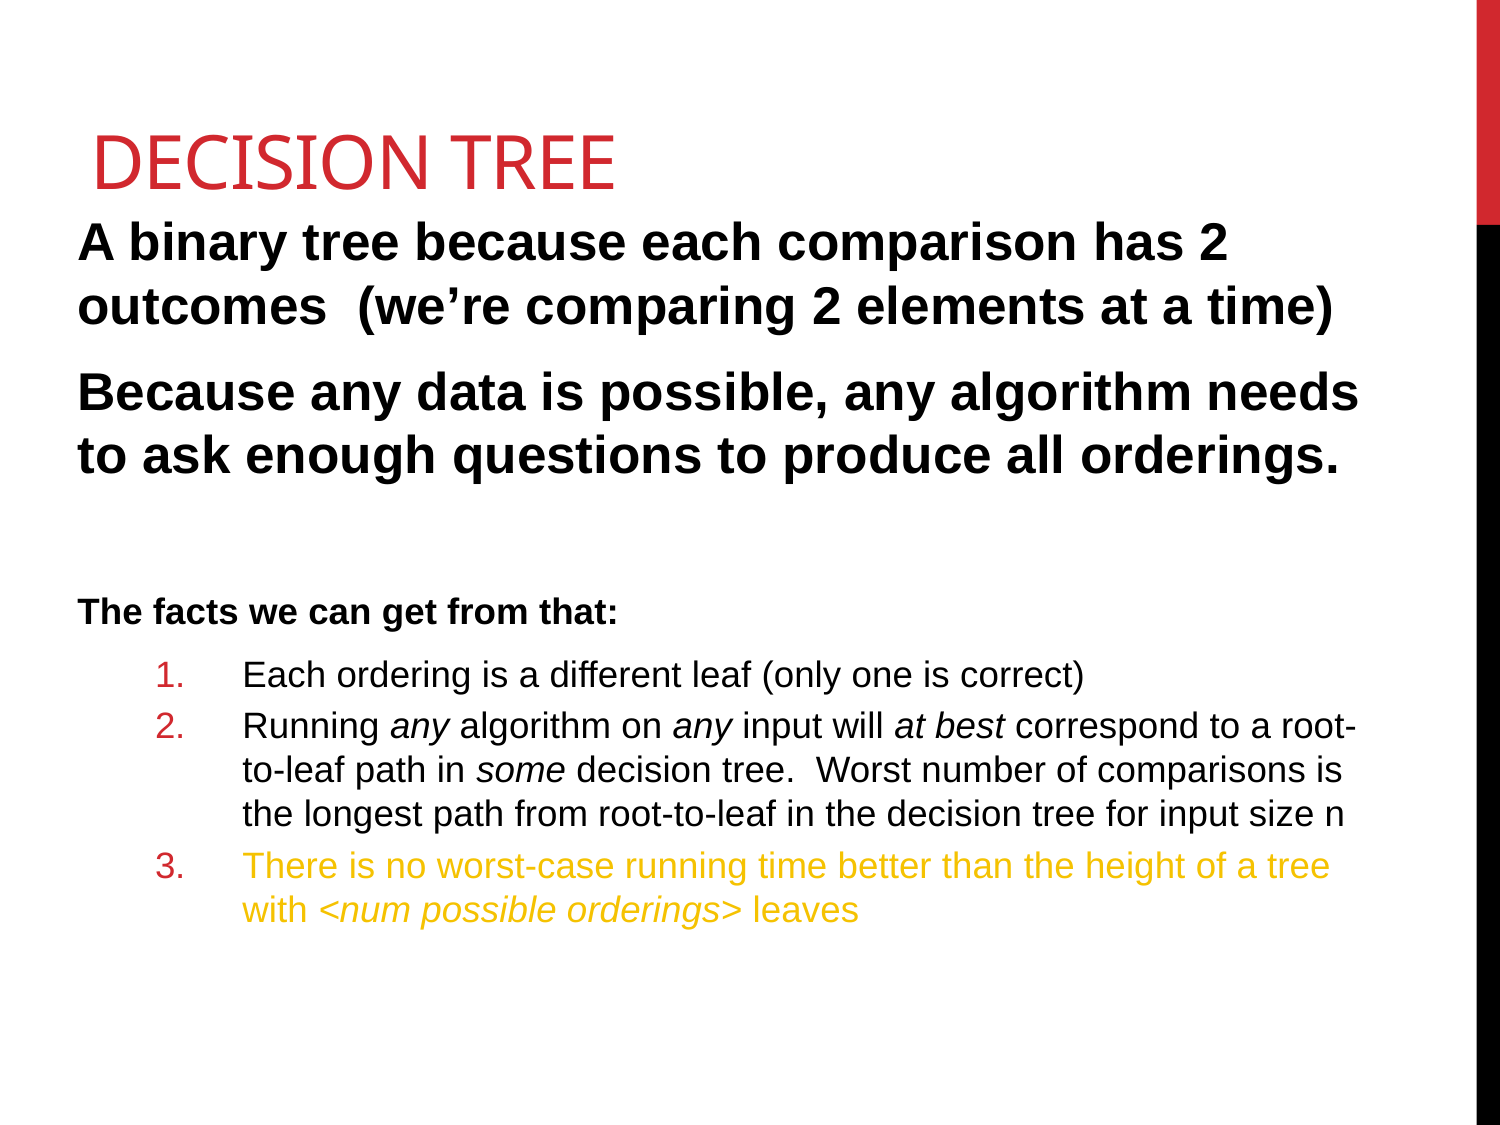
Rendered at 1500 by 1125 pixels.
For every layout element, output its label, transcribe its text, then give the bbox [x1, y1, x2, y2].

list A binary tree because each comparison has 2 outcomes (we’re comparing 2 elements at a time) Because any data is possible, any algorithm needs to ask enough questions to produce all orderings. The facts we can get from that: Each ordering is a different leaf (only one is correct) Running any algorithm on any input will at best correspond to a root-to-leaf path in some decision tree. Worst number of comparisons is the longest path from root-to-leaf in the decision tree for input size n There is no worst-case running time better than the height of a tree with <num possible orderings> leaves [62, 200, 1388, 1000]
title Decision Tree [75, 24, 1350, 200]
